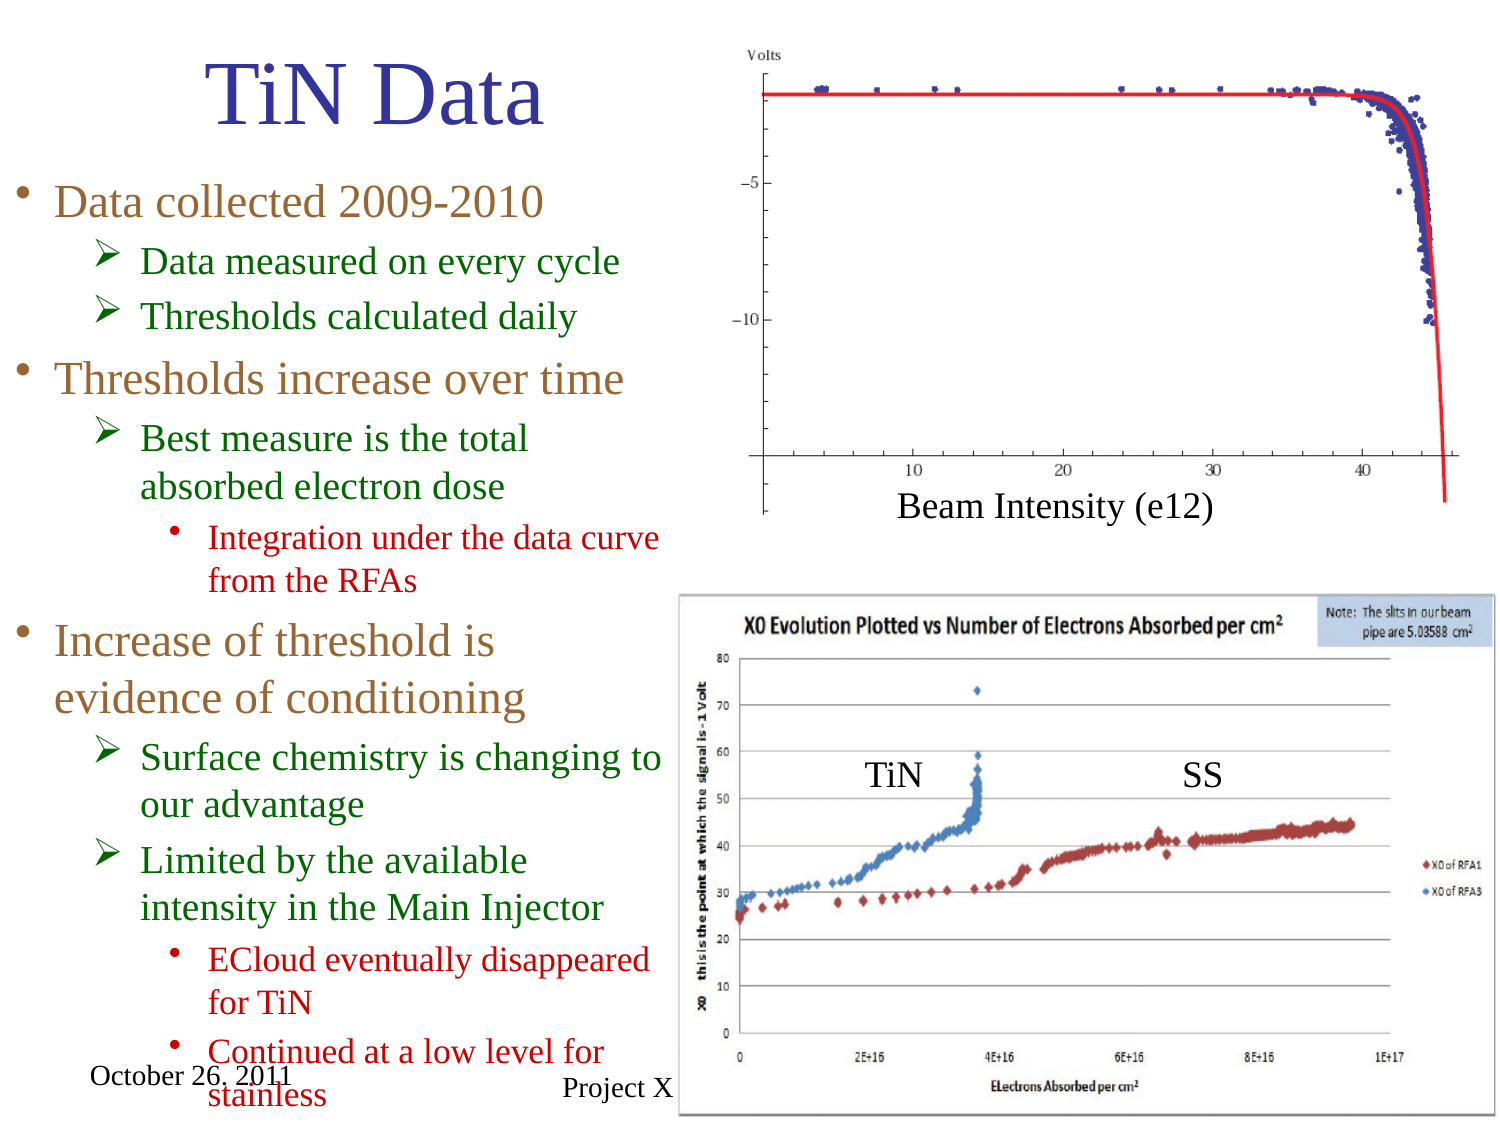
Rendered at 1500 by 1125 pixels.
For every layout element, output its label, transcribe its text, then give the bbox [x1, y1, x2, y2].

title TiN Data [24, 24, 726, 151]
list Data collected 2009-2010 Data measured on every cycle Thresholds calculated daily Thresholds increase over time Best measure is the total absorbed electron dose Integration under the data curve from the RFAs Increase of threshold is evidence of conditioning Surface chemistry is changing to our advantage Limited by the available intensity in the Main Injector ECloud eventually disappeared for TiN Continued at a low level for stainless [0, 162, 688, 1125]
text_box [724, 49, 1469, 529]
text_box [674, 587, 1500, 1125]
